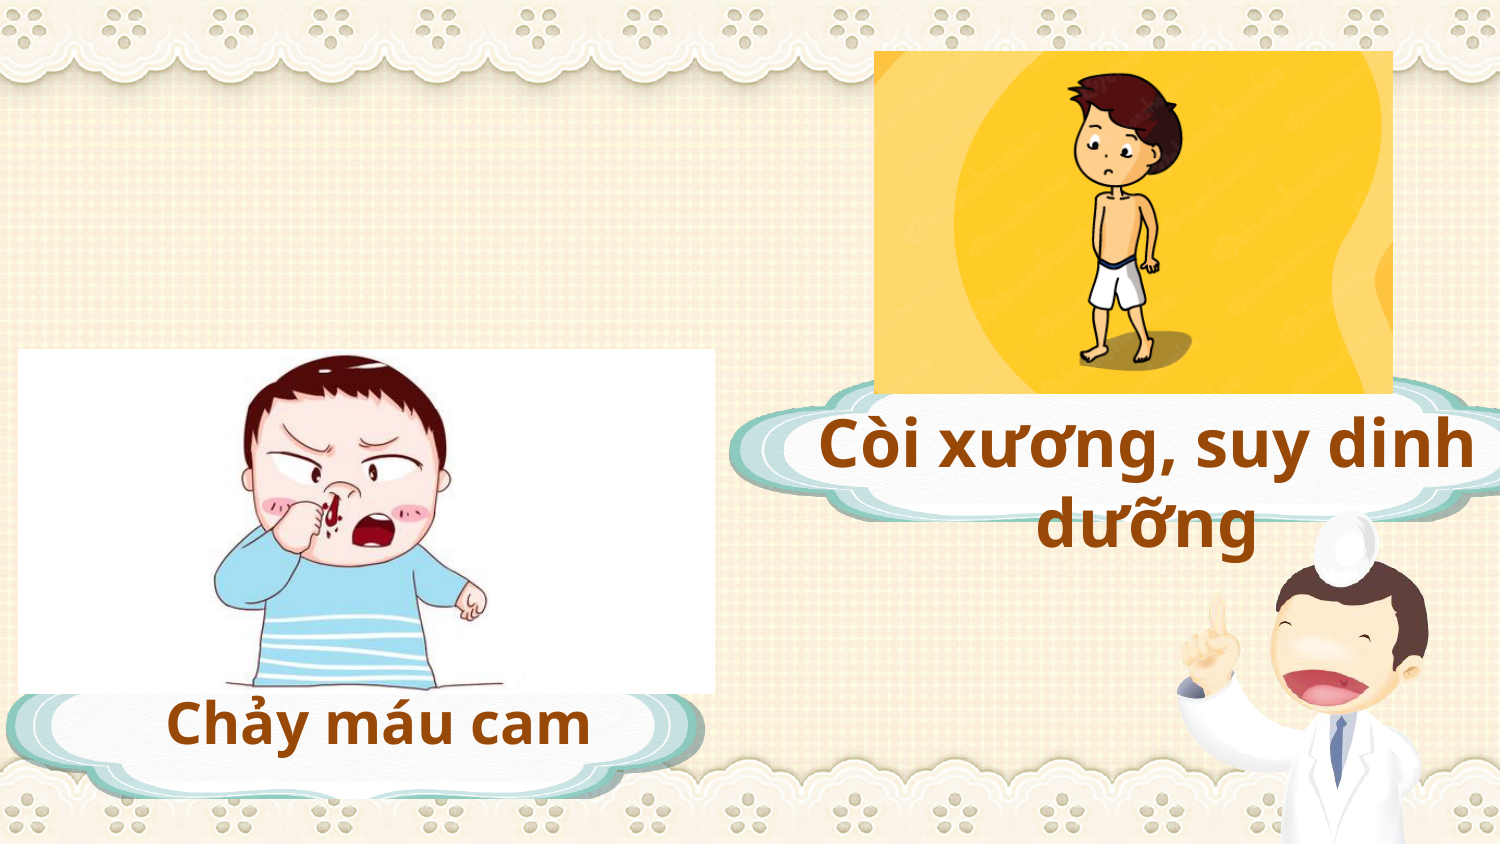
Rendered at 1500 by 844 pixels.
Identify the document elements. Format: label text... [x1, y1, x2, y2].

text_box Còi xương, suy dinh dưỡng [760, 530, 1125, 569]
picture [0, 0, 1500, 844]
